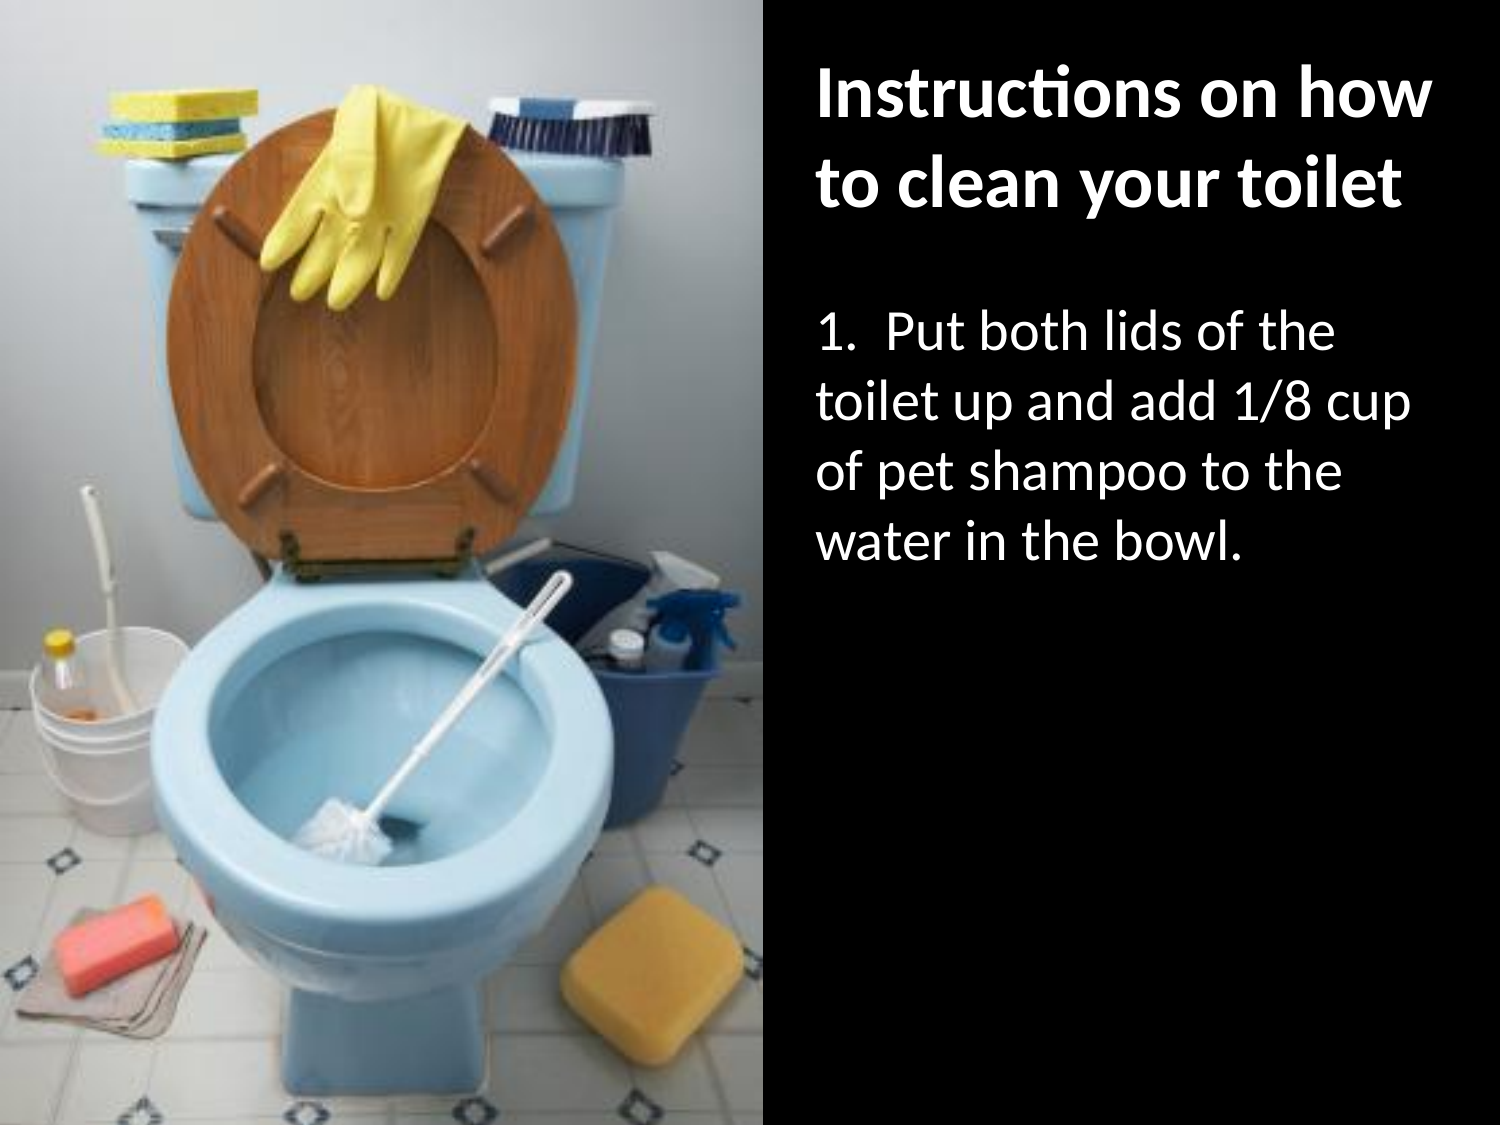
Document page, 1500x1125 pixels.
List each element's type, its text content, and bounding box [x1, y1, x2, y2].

text_box Instructions on how to clean your toilet 1. Put both lids of the toilet up and add 1/8 cup of pet shampoo to the water in the bowl. [799, 34, 1463, 650]
picture [0, 0, 763, 1125]
